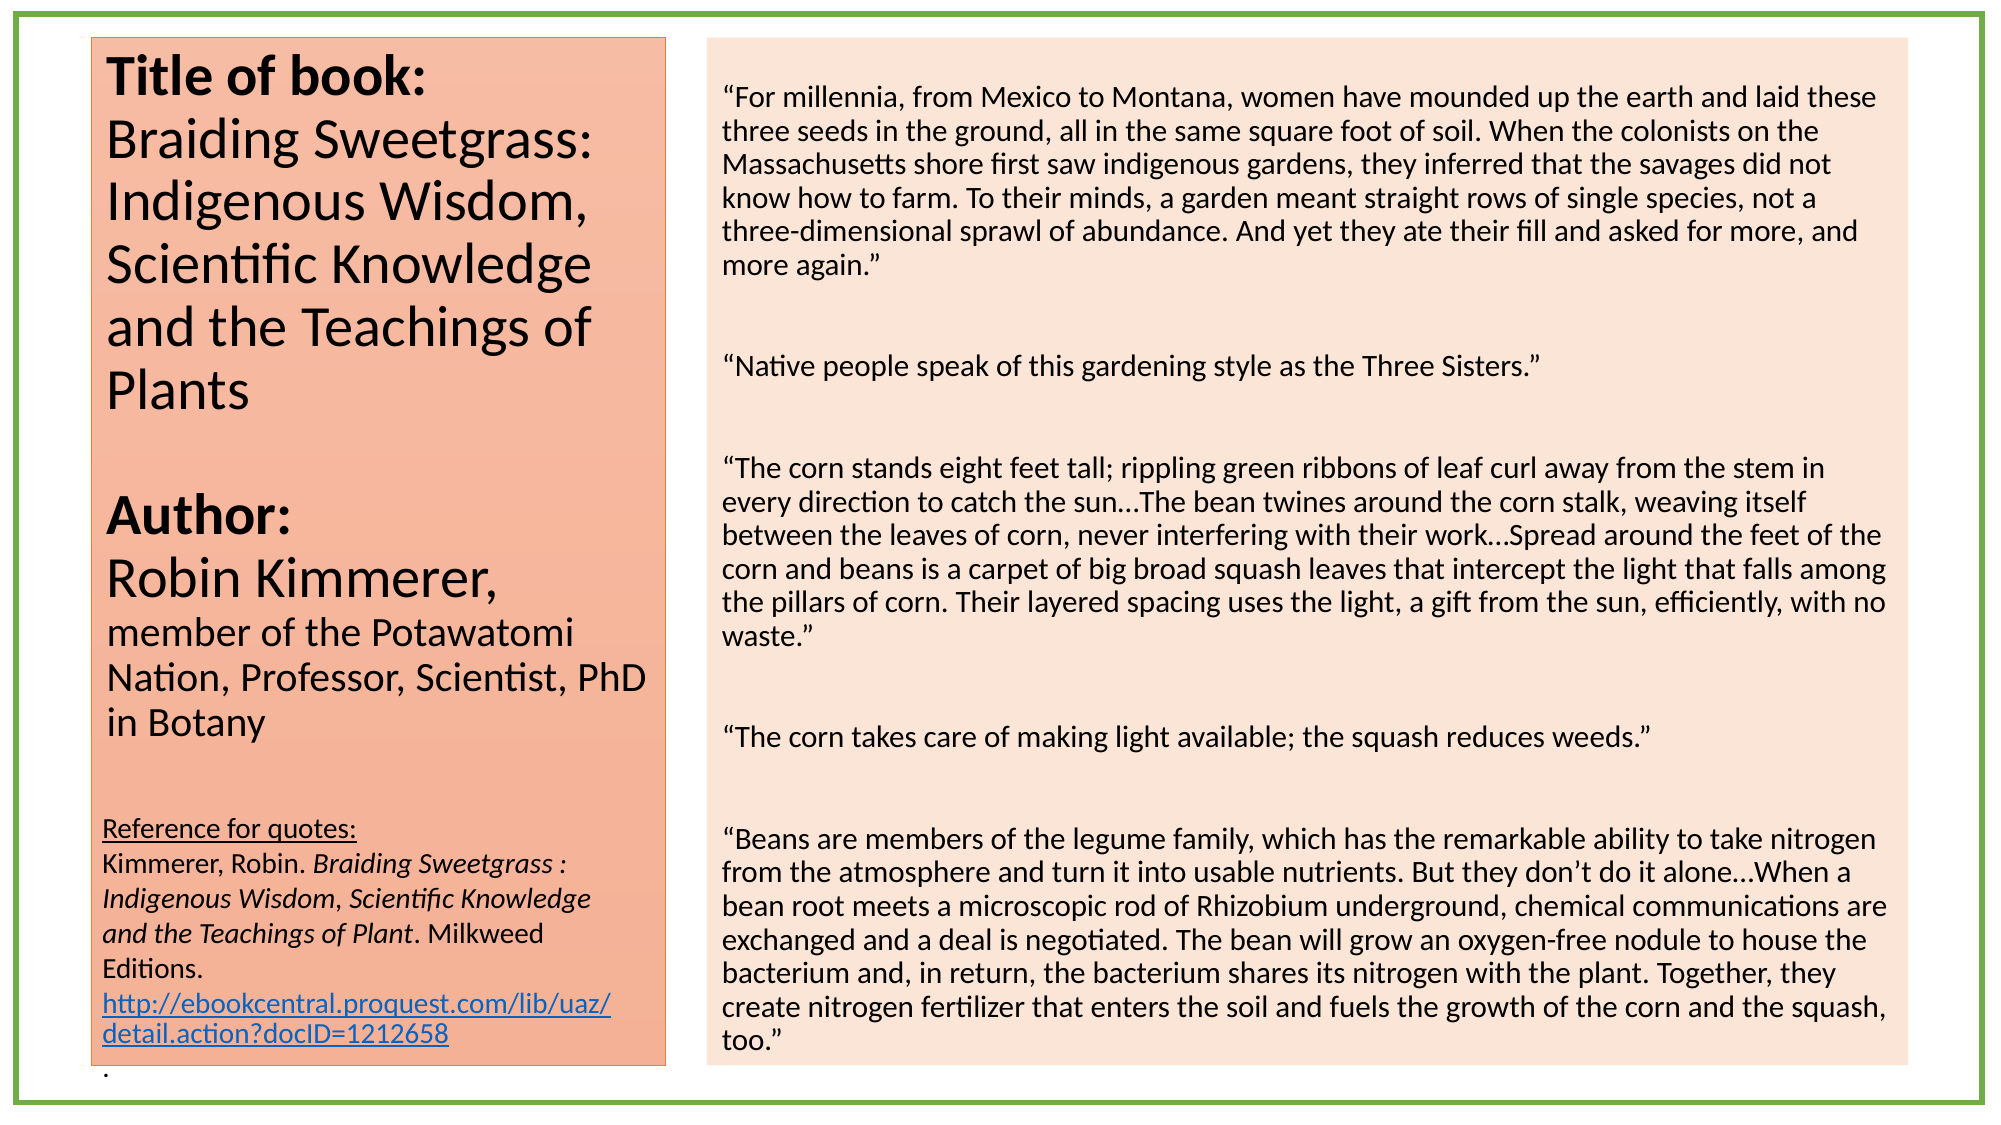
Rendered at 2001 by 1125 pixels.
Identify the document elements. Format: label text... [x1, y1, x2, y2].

text_box [15, 13, 1983, 1104]
text_box Reference for quotes: Kimmerer, Robin. Braiding Sweetgrass : Indigenous Wisdom, Scientific Knowledge and the Teachings of Plant. Milkweed Editions. http://ebookcentral.proquest.com/lib/uaz/detail.action?docID=1212658. [87, 802, 634, 1062]
